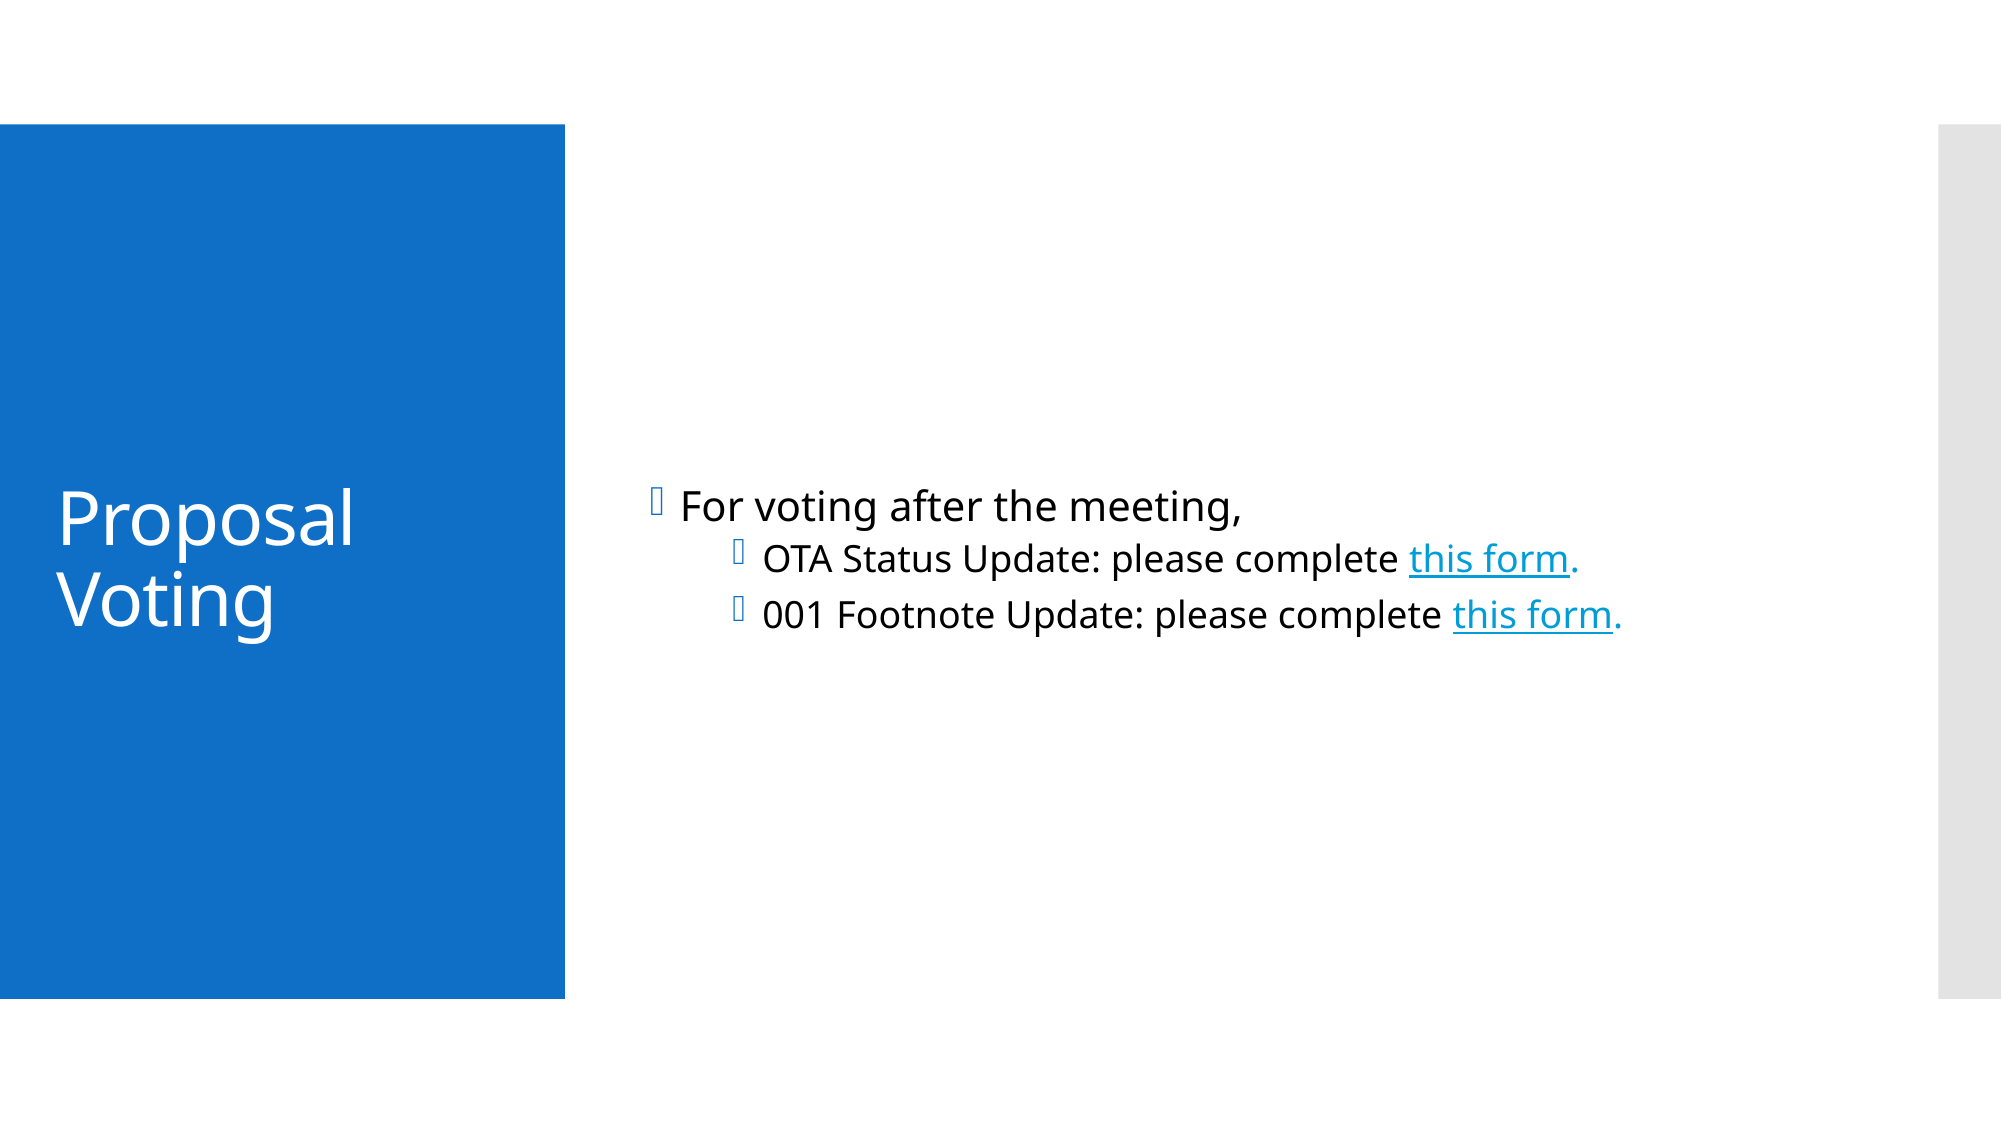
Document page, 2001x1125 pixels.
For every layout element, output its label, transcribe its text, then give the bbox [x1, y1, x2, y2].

list For voting after the meeting, OTA Status Update: please complete this form. 001 Footnote Update: please complete this form. [634, 141, 1835, 982]
title Proposal Voting [41, 184, 525, 940]
